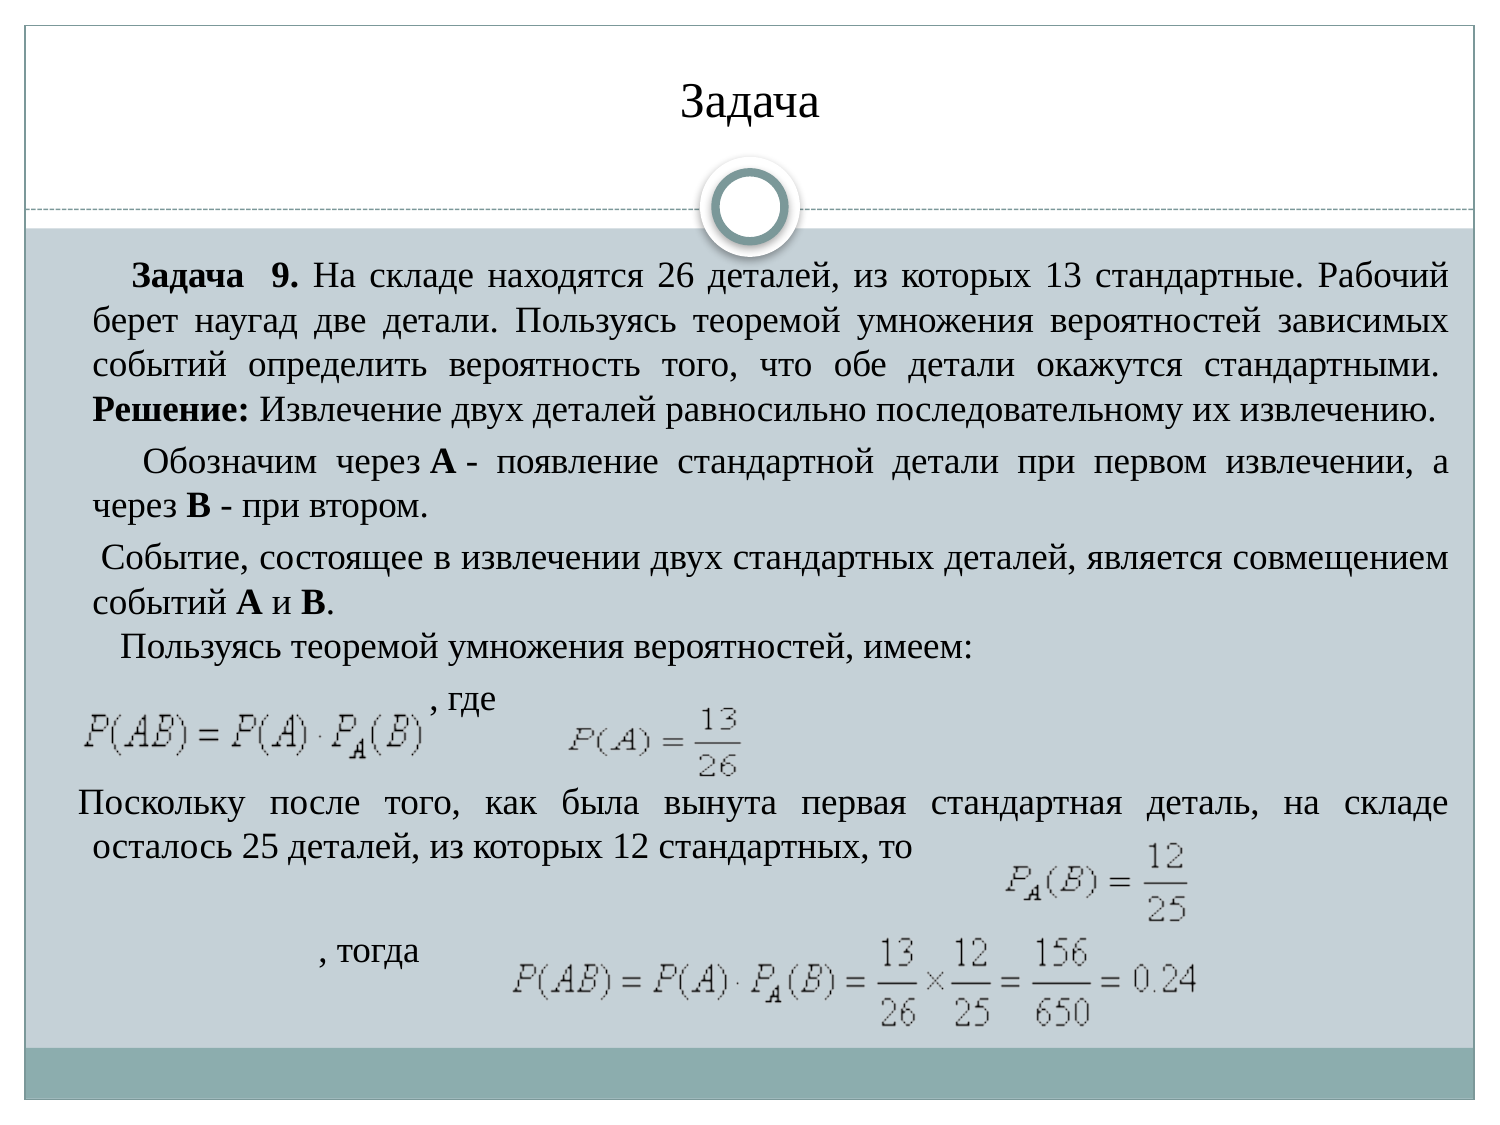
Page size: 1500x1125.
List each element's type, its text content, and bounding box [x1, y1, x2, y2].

picture [506, 833, 1204, 1036]
list Задача 9. На складе находятся 26 деталей, из которых 13 стандартные. Рабочий берет наугад две детали. Пользуясь теоремой умножения вероятностей зависимых событий определить вероятность того, что обе детали окажутся стандартными. Решение: Извлечение двух деталей равносильно последовательному их извлечению. Обозначим через A - появление стандартной детали при первом извлечении, а через B - при втором. Событие, состоящее в извлечении двух стандартных деталей, является совмещением событий А и B. Пользуясь теоремой умножения вероятностей, имеем: , где Поскольку после того, как была вынута первая стандартная деталь, на складе осталось 25 деталей, из которых 12 стандартных, то , тогда [35, 243, 1465, 1022]
picture [560, 700, 751, 784]
text_box Задача [74, 45, 1425, 149]
picture [76, 700, 432, 772]
